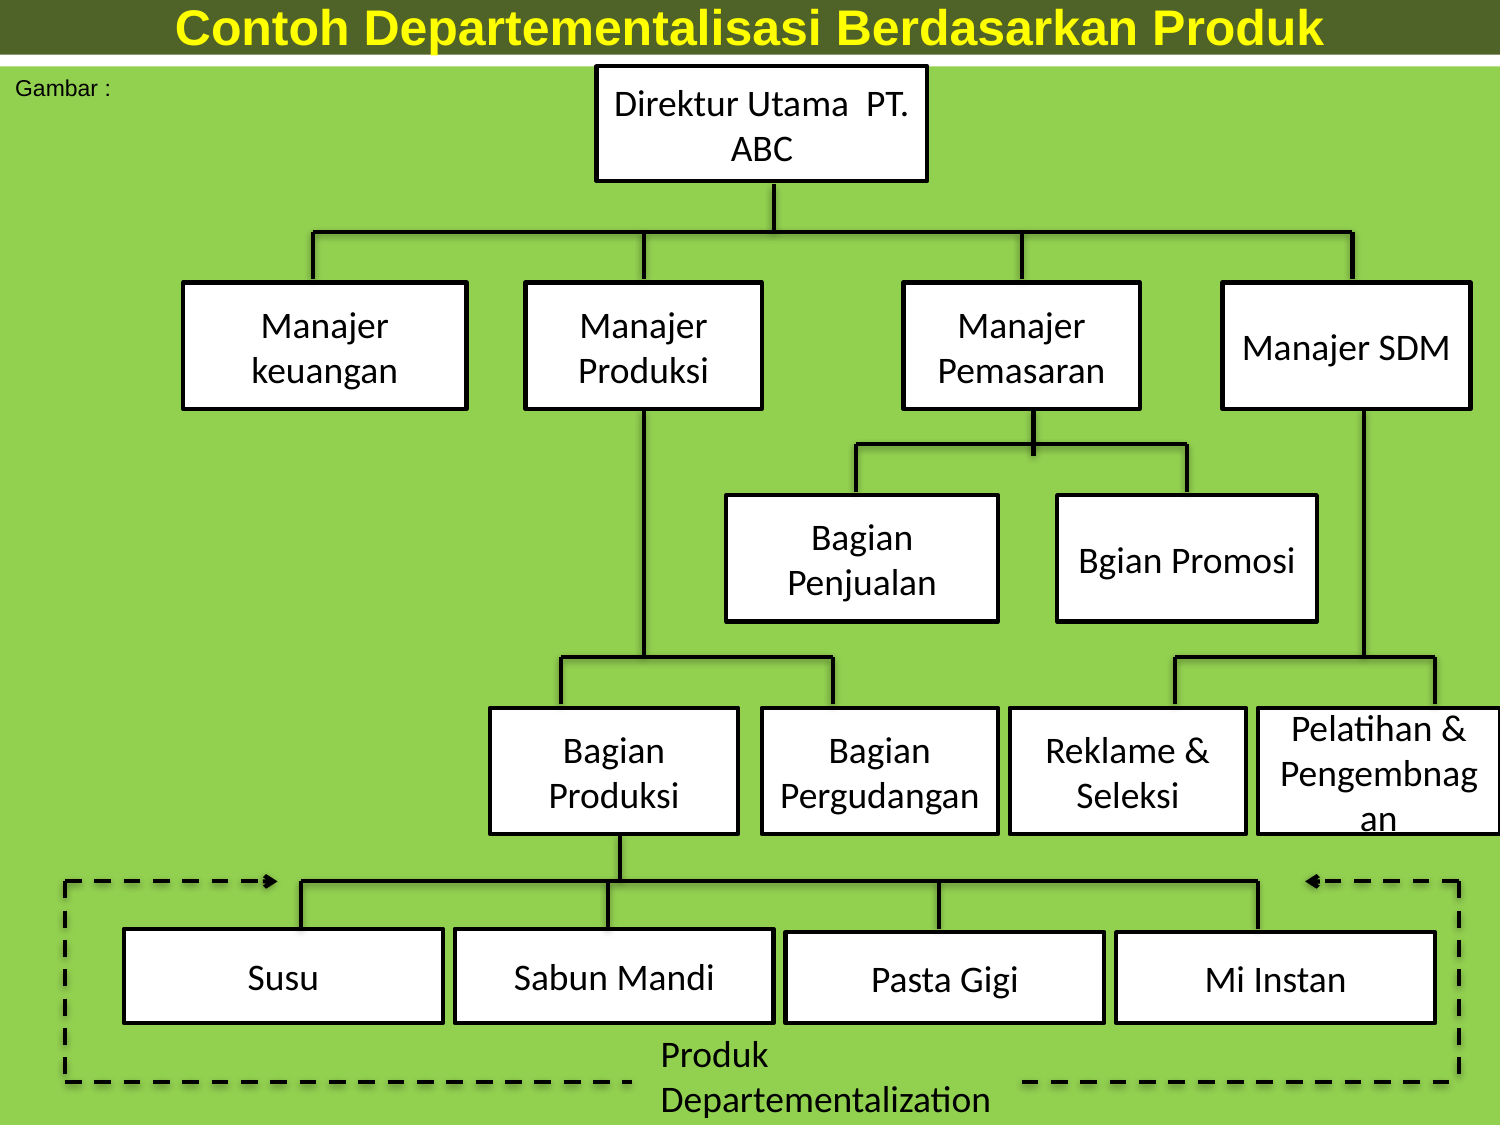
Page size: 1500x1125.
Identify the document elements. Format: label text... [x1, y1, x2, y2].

text_box Bgian Promosi [1055, 493, 1319, 624]
title Contoh Departementalisasi Berdasarkan Produk [0, 0, 1500, 54]
text_box Manajer SDM [1220, 280, 1473, 411]
text_box Manajer Pemasaran [901, 280, 1142, 411]
text_box Pelatihan & Pengembnagan [1256, 706, 1500, 836]
text_box Gambar : [0, 66, 1500, 1125]
text_box Reklame & Seleksi [1008, 706, 1248, 836]
list Gambar : [0, 54, 1500, 66]
text_box Bagian Pergudangan [760, 706, 1000, 836]
text_box Pasta Gigi [783, 930, 1106, 1025]
text_box Mi Instan [1114, 930, 1437, 1025]
text_box Manajer Produksi [523, 280, 764, 411]
text_box Manajer keuangan [181, 280, 469, 411]
text_box Bagian Produksi [488, 706, 740, 836]
text_box Produk Departementalization [645, 1023, 1007, 1125]
text_box Direktur Utama PT. ABC [594, 64, 929, 183]
text_box Susu [122, 927, 445, 1025]
text_box Bagian Penjualan [724, 493, 1000, 624]
text_box Sabun Mandi [453, 927, 776, 1025]
